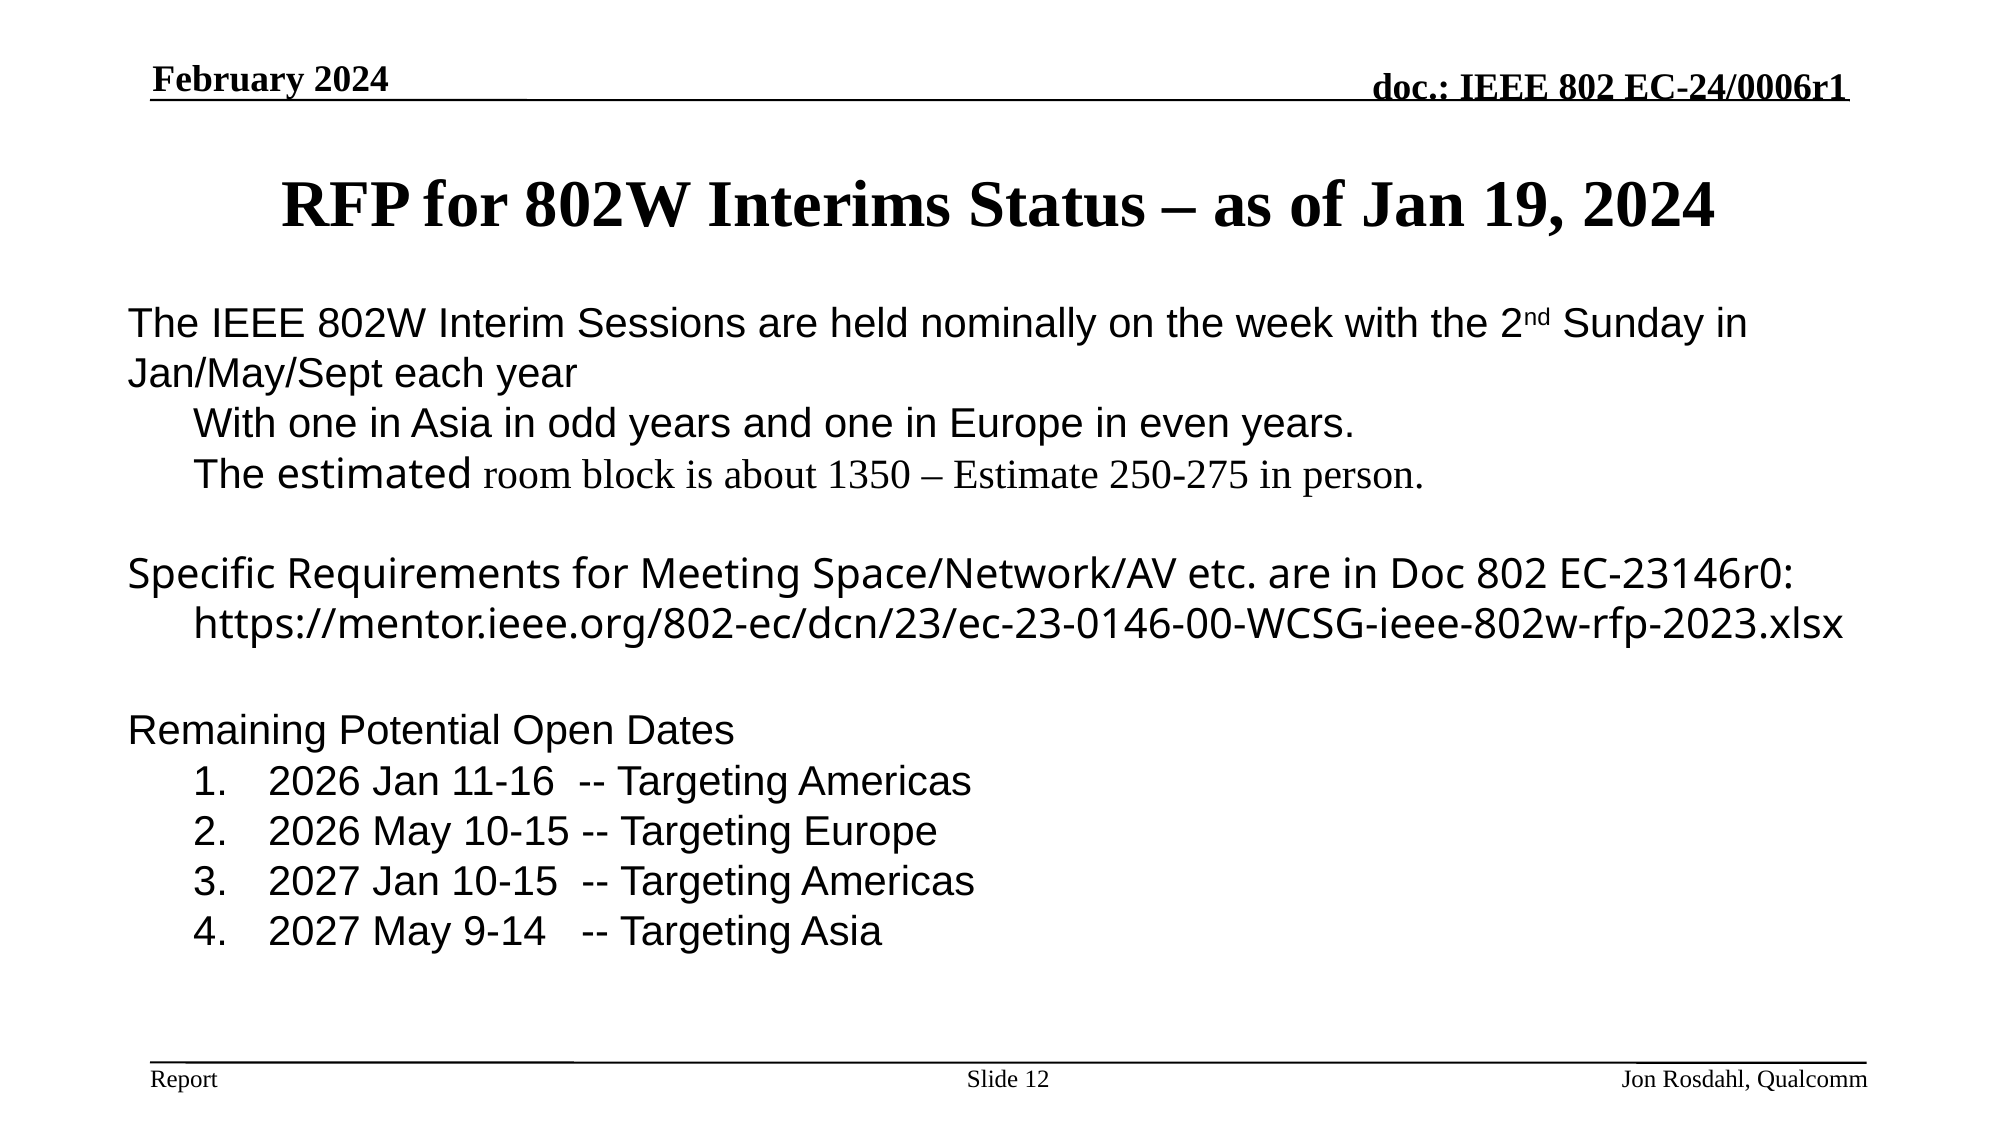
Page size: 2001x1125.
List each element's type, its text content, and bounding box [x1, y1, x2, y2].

title RFP for 802W Interims Status – as of Jan 19, 2024 [149, 112, 1850, 288]
list The IEEE 802W Interim Sessions are held nominally on the week with the 2nd Sunday in Jan/May/Sept each year With one in Asia in odd years and one in Europe in even years. The estimated room block is about 1350 – Estimate 250-275 in person. Specific Requirements for Meeting Space/Network/AV etc. are in Doc 802 EC-23146r0: https://mentor.ieee.org/802-ec/dcn/23/ec-23-0146-00-WCSG-ieee-802w-rfp-2023.xlsx Remaining Potential Open Dates 2026 Jan 11-16 -- Targeting Americas 2026 May 10-15 -- Targeting Europe 2027 Jan 10-15 -- Targeting Americas 2027 May 9-14 -- Targeting Asia [112, 288, 1869, 962]
slide_number Slide 12 [950, 1061, 1067, 1123]
footer Jon Rosdahl, Qualcomm [1171, 1061, 1869, 1093]
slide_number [152, 54, 563, 100]
